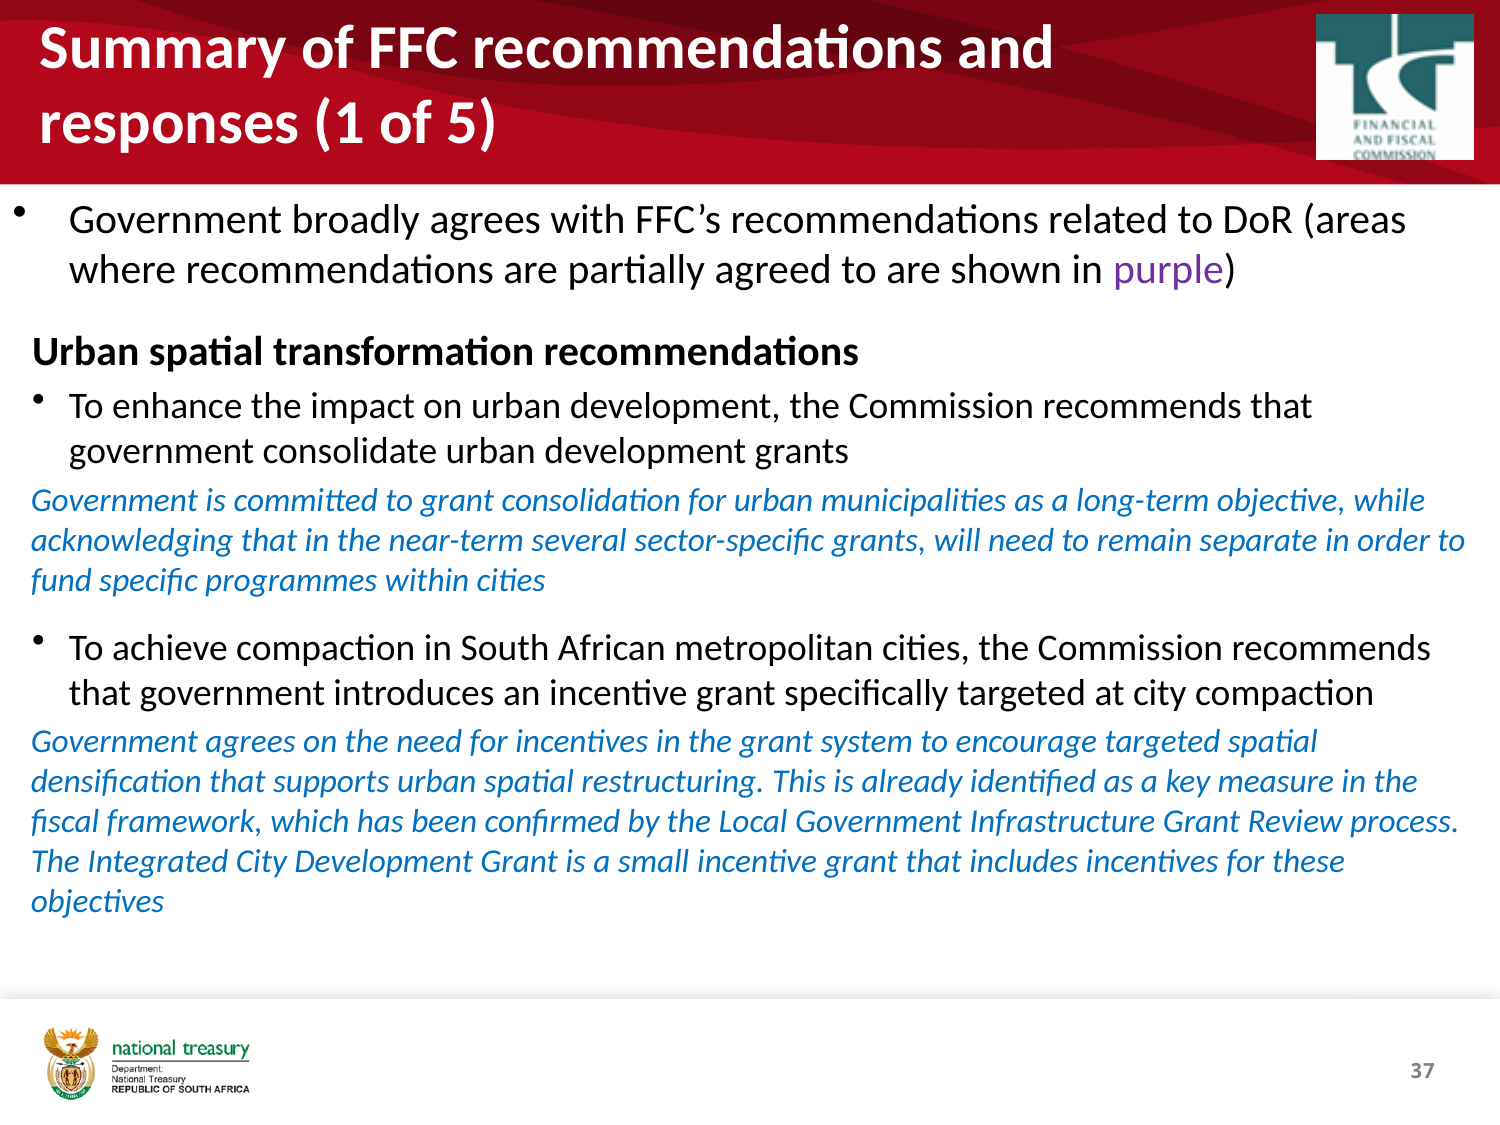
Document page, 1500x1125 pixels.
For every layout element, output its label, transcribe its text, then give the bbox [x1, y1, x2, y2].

title Summary of FFC recommendations and responses (1 of 5) [24, 12, 1317, 151]
picture [0, 977, 1500, 1125]
slide_number 37 [1137, 1049, 1451, 1125]
list Government broadly agrees with FFC’s recommendations related to DoR (areas where recommendations are partially agreed to are shown in purple) Urban spatial transformation recommendations To enhance the impact on urban development, the Commission recommends that government consolidate urban development grants Government is committed to grant consolidation for urban municipalities as a long-term objective, while acknowledging that in the near-term several sector-specific grants, will need to remain separate in order to fund specific programmes within cities To achieve compaction in South African metropolitan cities, the Commission recommends that government introduces an incentive grant specifically targeted at city compaction Government agrees on the need for incentives in the grant system to encourage targeted spatial densification that supports urban spatial restructuring. This is already identified as a key measure in the fiscal framework, which has been confirmed by the Local Government Infrastructure Grant Review process. The Integrated City Development Grant is a small incentive grant that includes incentives for these objectives [0, 184, 1500, 941]
picture [0, 0, 1500, 184]
